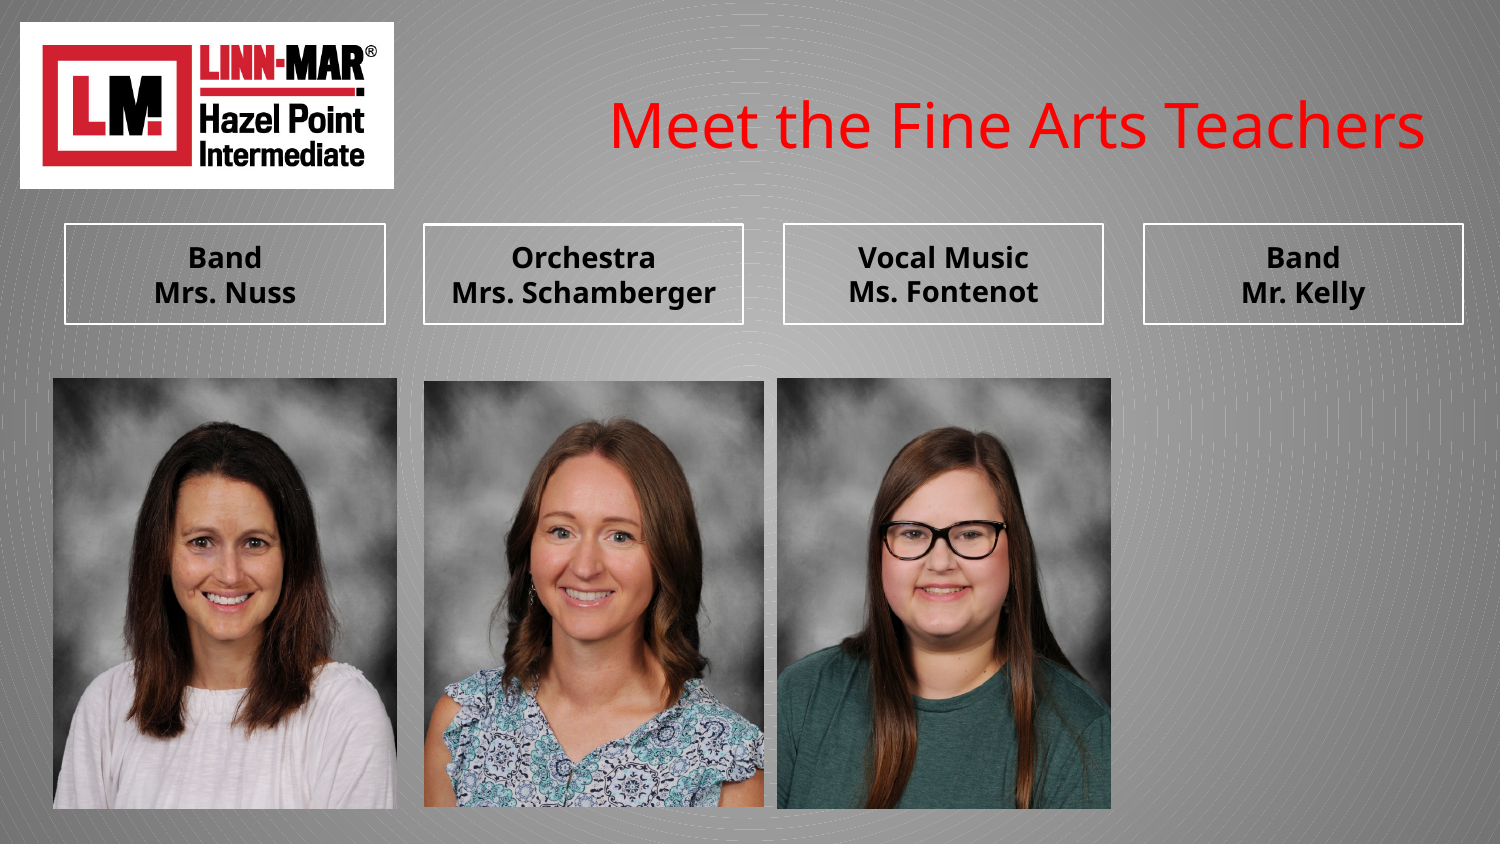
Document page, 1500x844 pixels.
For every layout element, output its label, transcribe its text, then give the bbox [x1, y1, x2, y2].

picture [423, 381, 765, 807]
picture [776, 378, 1111, 809]
picture [19, 22, 394, 190]
text_box Vocal Music Ms. Fontenot [783, 223, 1104, 324]
text_box Orchestra Mrs. Schamberger [424, 224, 744, 325]
picture [53, 378, 398, 809]
title Meet the Fine Arts Teachers [398, 70, 1443, 165]
text_box Band Mrs. Nuss [65, 224, 385, 324]
text_box Band Mr. Kelly [1143, 224, 1464, 325]
